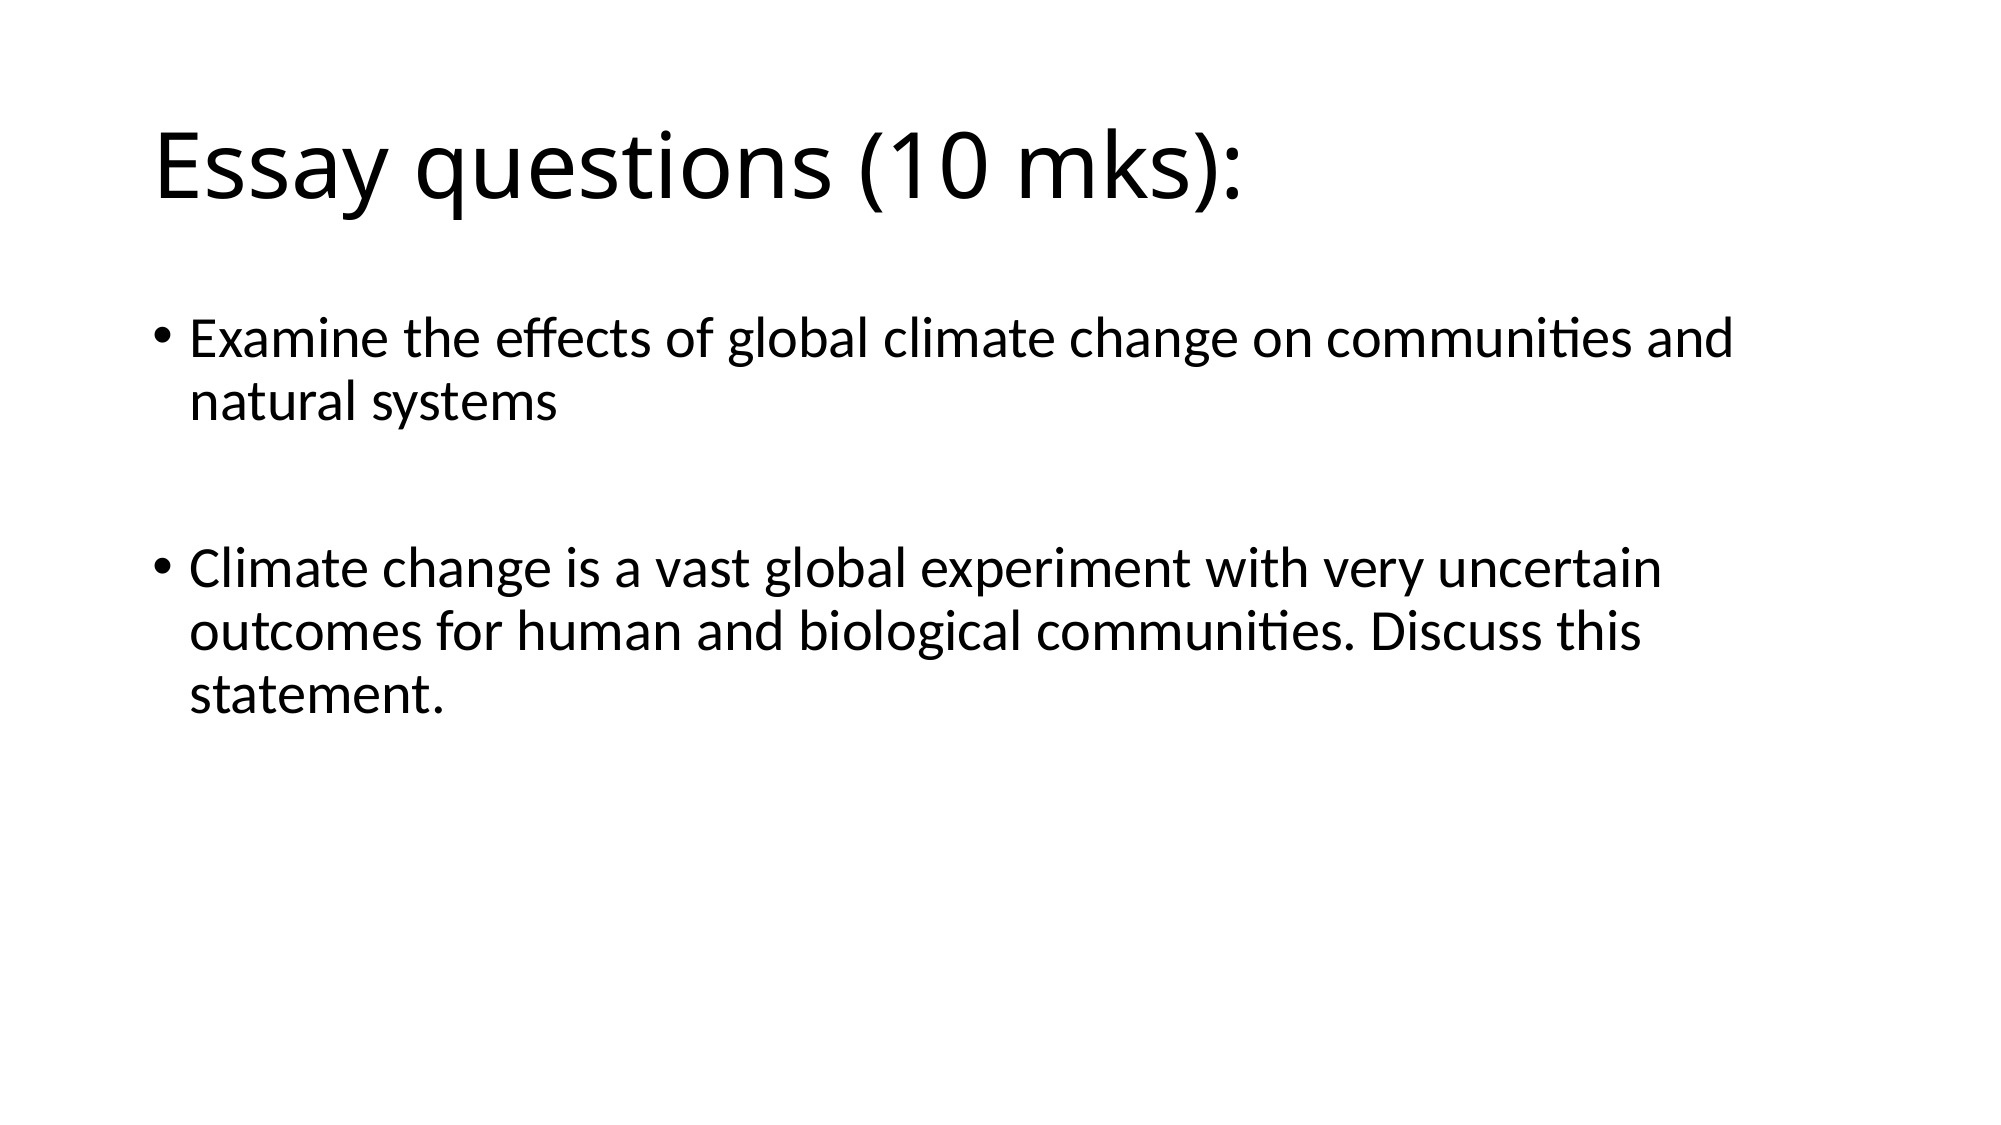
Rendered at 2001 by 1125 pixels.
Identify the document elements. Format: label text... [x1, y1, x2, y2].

title Essay questions (10 mks): [137, 59, 1863, 278]
list Examine the effects of global climate change on communities and natural systems Climate change is a vast global experiment with very uncertain outcomes for human and biological communities. Discuss this statement. [137, 299, 1863, 1014]
